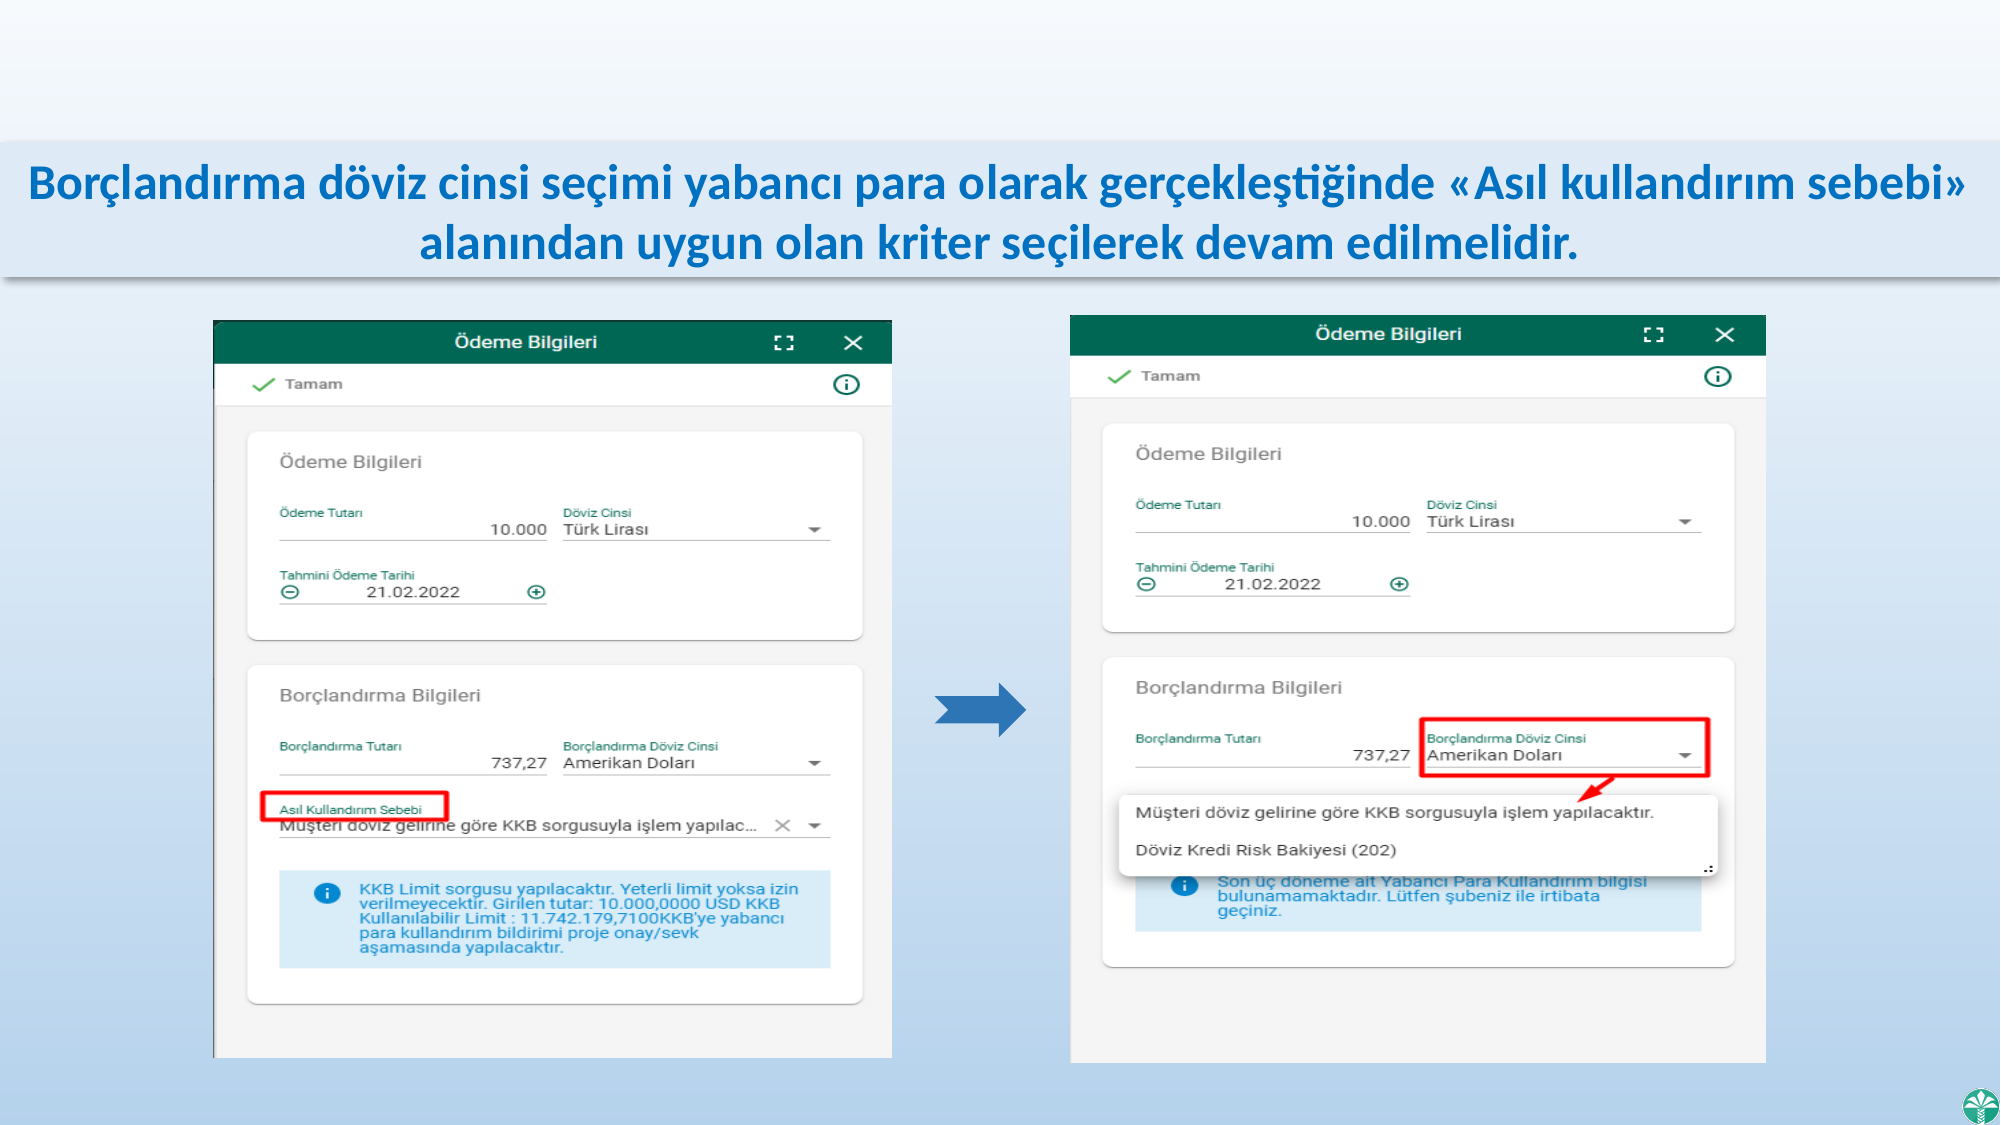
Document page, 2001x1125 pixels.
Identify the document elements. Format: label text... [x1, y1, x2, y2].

picture [1962, 1088, 2000, 1125]
text_box Borçlandırma döviz cinsi seçimi yabancı para olarak gerçekleştiğinde «Asıl kullandırım sebebi» alanından uygun olan kriter seçilerek devam edilmelidir. [0, 142, 2000, 277]
picture [213, 320, 892, 1058]
picture [1070, 315, 1766, 1063]
text_box [932, 680, 1028, 740]
